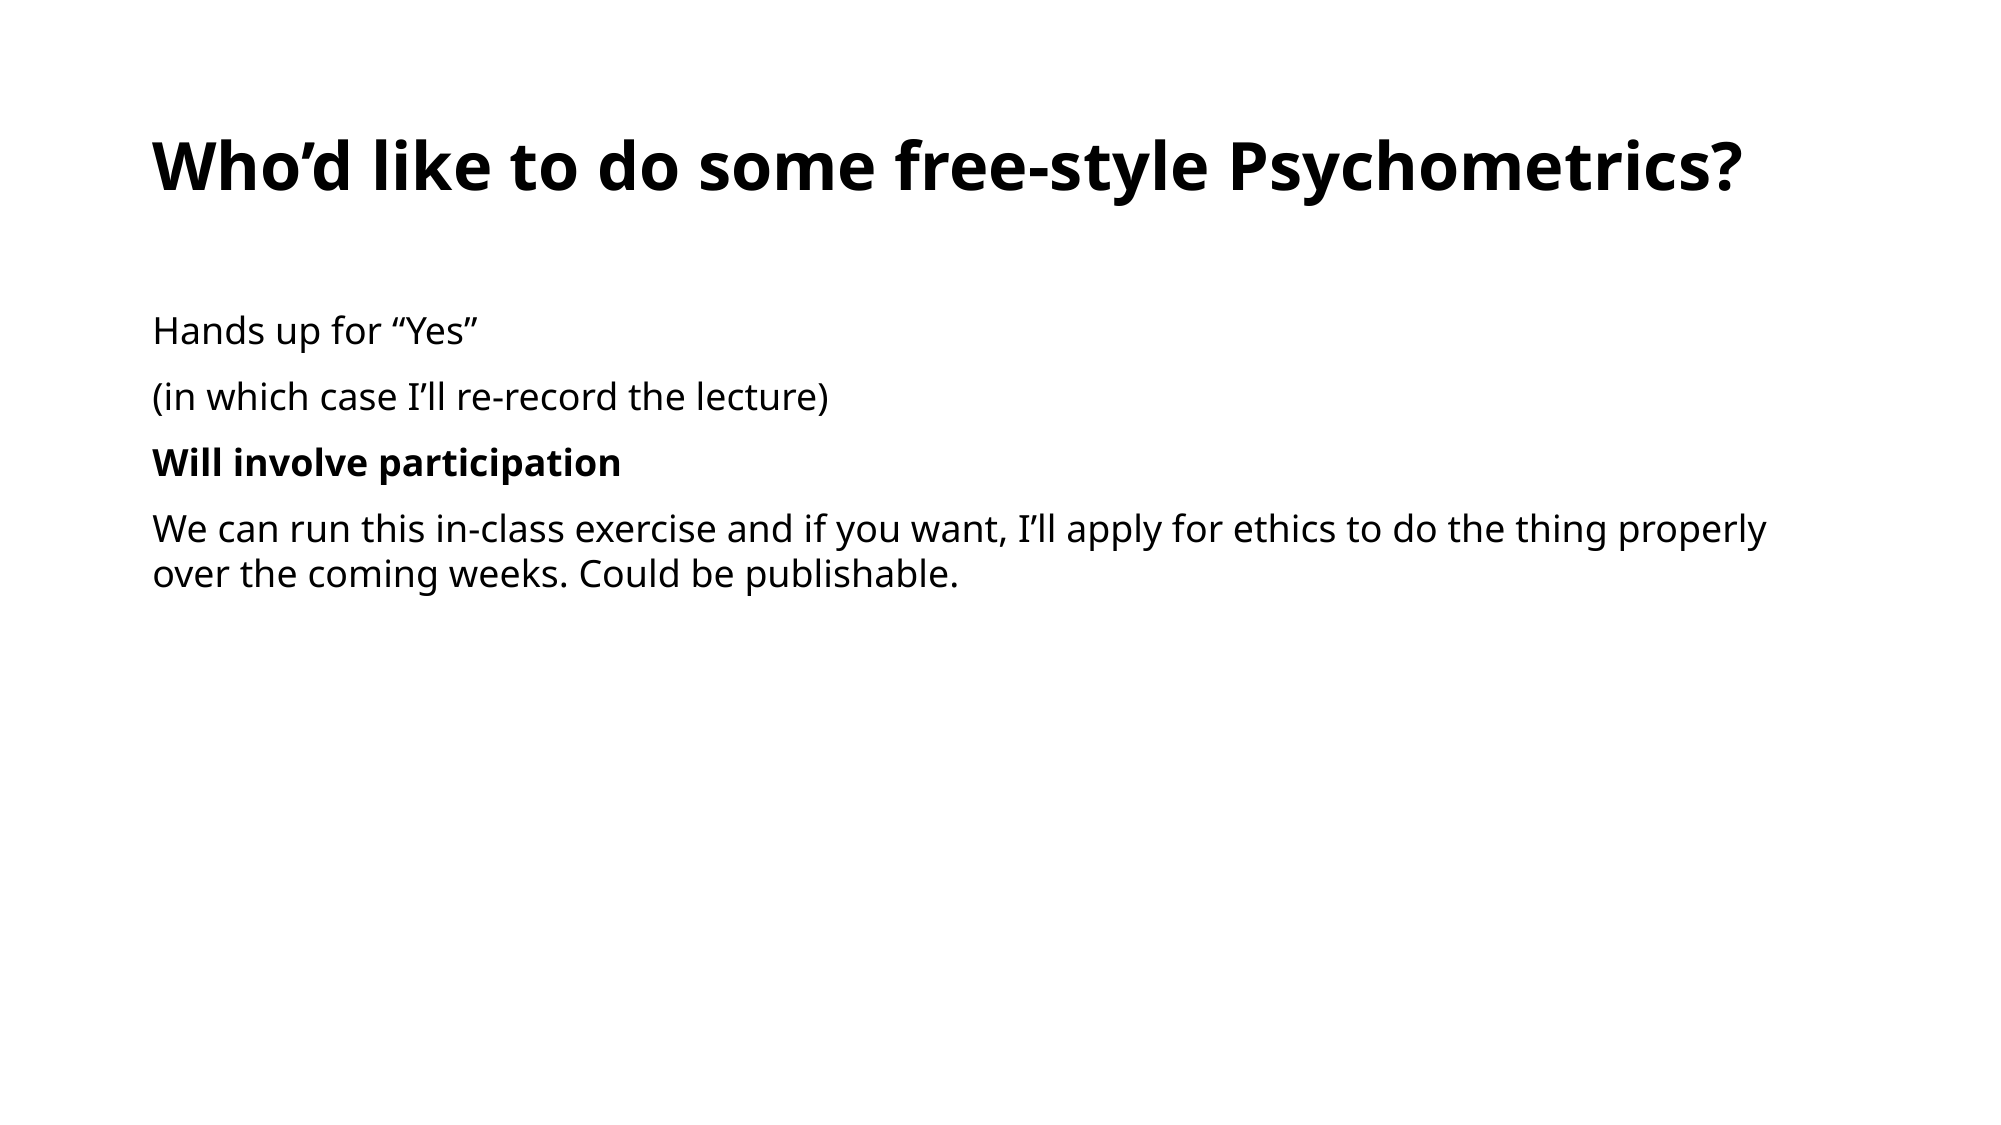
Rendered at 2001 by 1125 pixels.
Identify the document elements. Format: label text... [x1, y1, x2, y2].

list Hands up for “Yes” (in which case I’ll re-record the lecture) Will involve participation We can run this in-class exercise and if you want, I’ll apply for ethics to do the thing properly over the coming weeks. Could be publishable. [137, 299, 1863, 1014]
title Who’d like to do some free-style Psychometrics? [137, 59, 1779, 278]
